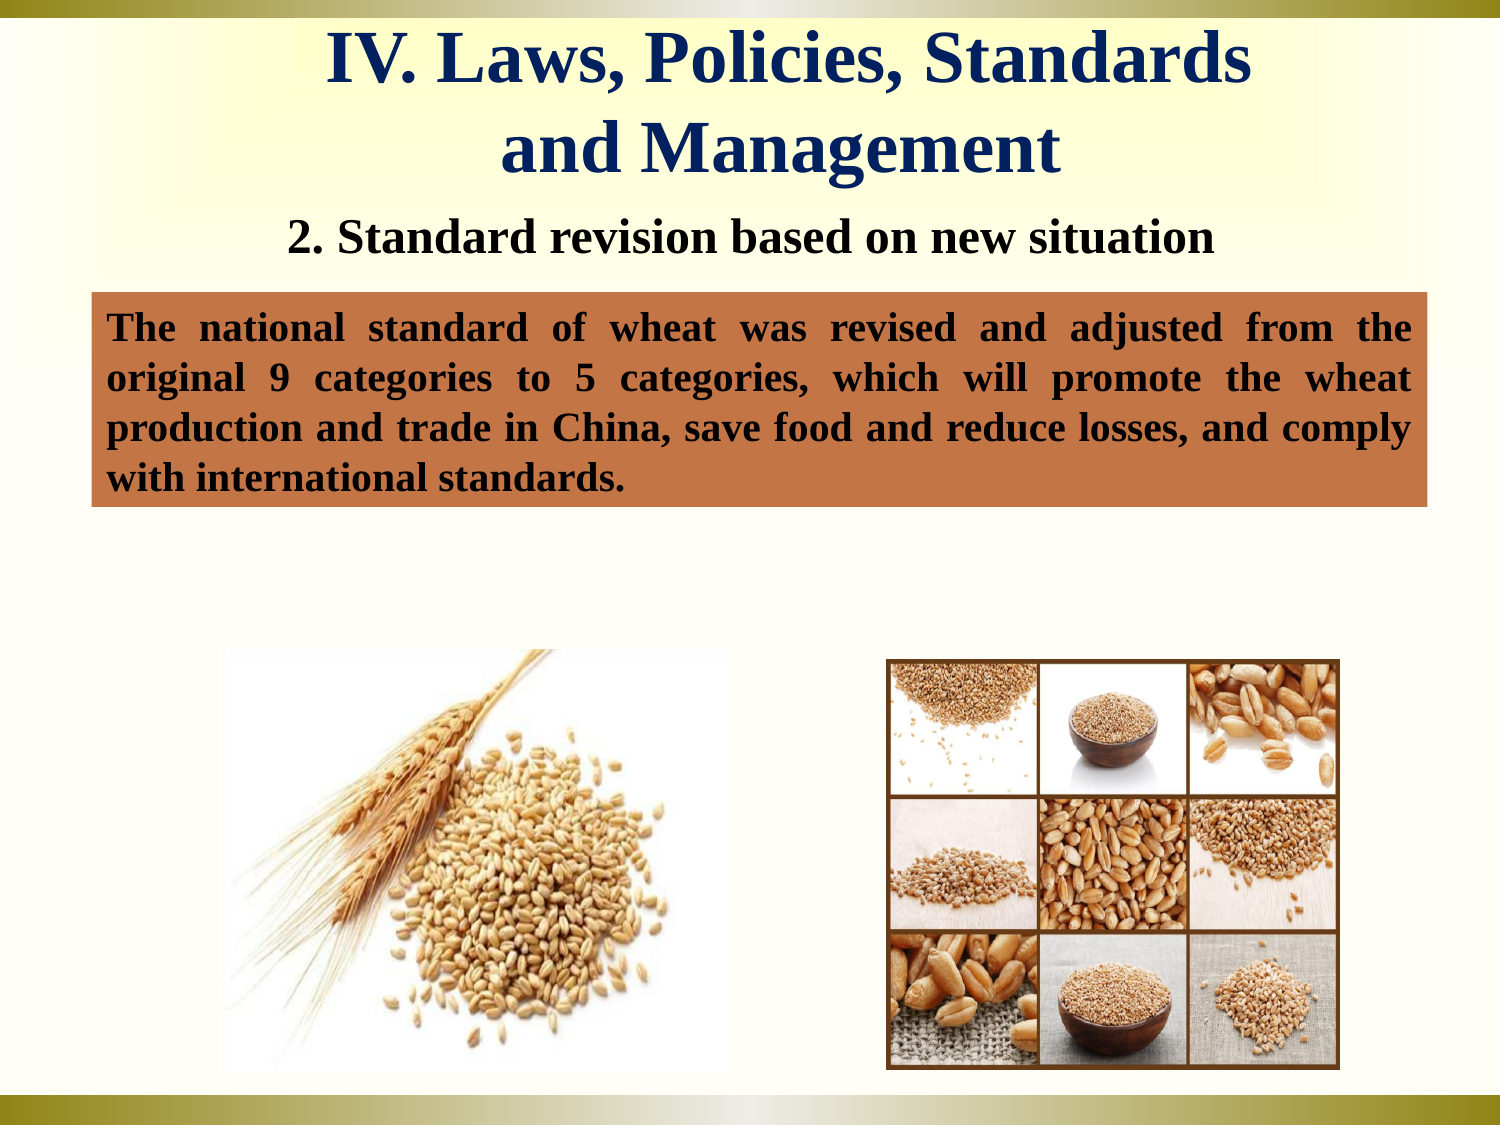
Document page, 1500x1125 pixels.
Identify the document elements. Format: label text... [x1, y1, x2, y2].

picture [886, 659, 1340, 1070]
picture [222, 649, 728, 1071]
text_box 2. Standard revision based on new situation [91, 179, 1428, 275]
text_box The national standard of wheat was revised and adjusted from the original 9 categories to 5 categories, which will promote the wheat production and trade in China, save food and reduce losses, and comply with international standards. [91, 292, 1428, 507]
text_box IV. Laws, Policies, Standards and Management [249, 0, 1330, 195]
